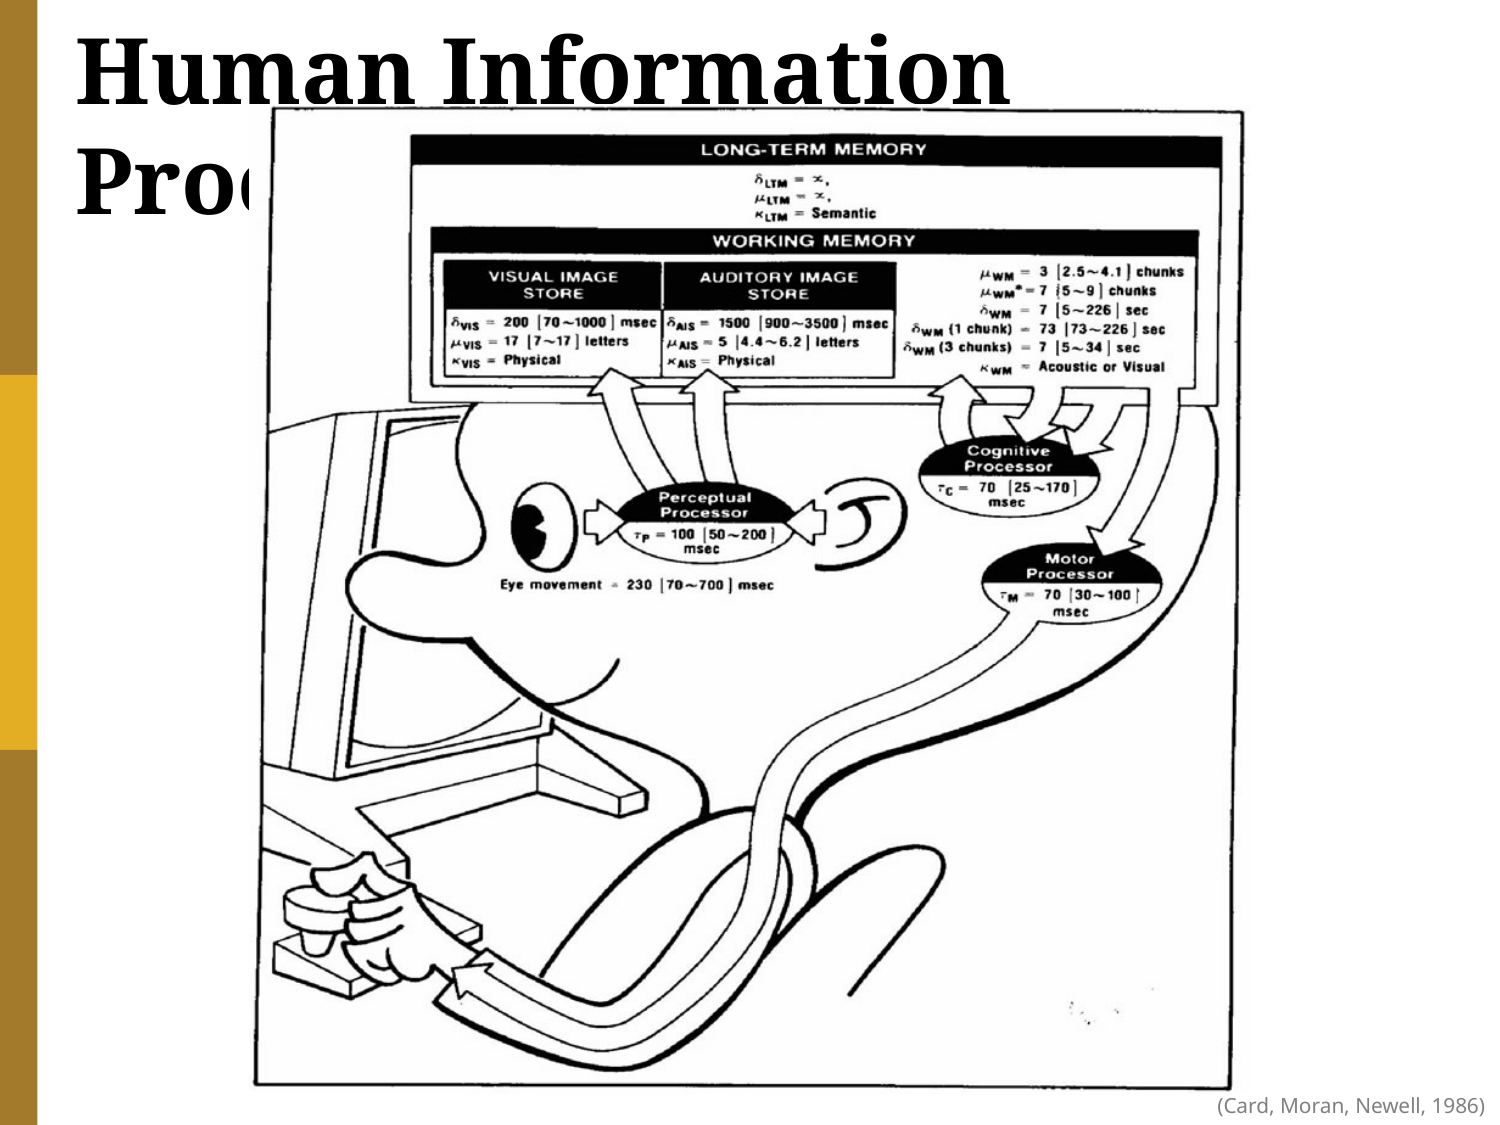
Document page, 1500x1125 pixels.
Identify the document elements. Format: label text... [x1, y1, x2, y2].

list (Card, Moran, Newell, 1986) [37, 1076, 1500, 1125]
picture [249, 104, 1251, 1096]
title Human Information Processor [74, 12, 1426, 113]
